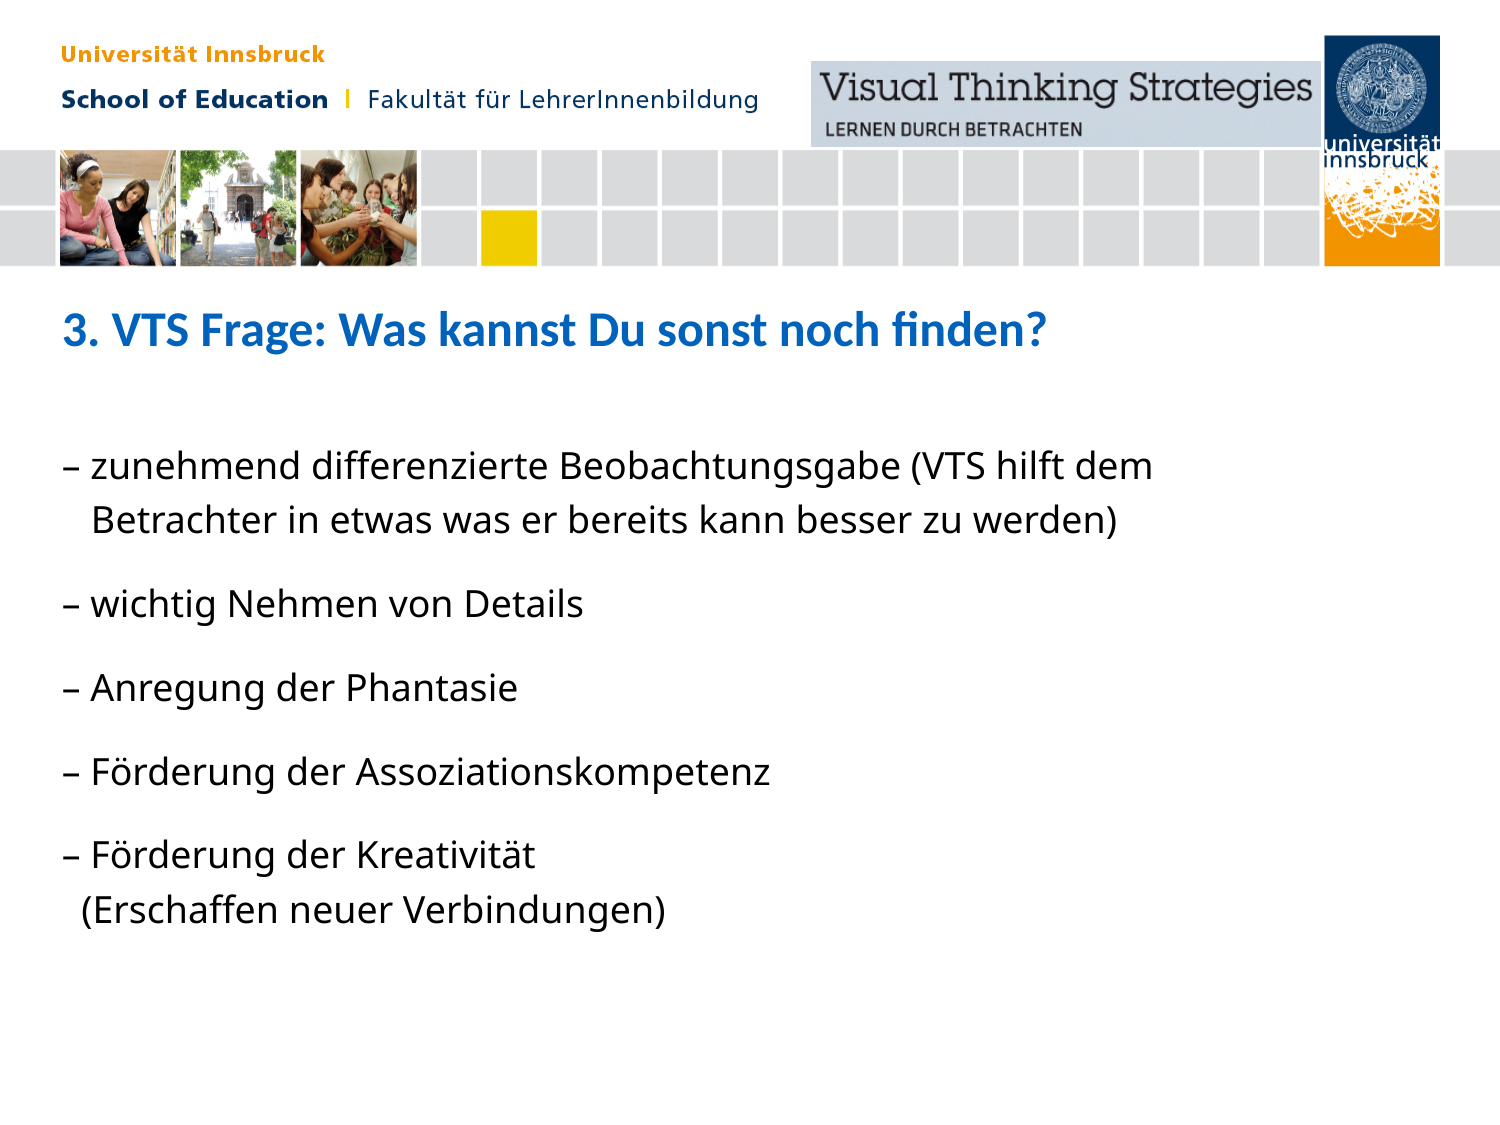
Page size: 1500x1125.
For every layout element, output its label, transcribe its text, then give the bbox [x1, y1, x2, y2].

picture [0, 0, 1500, 1125]
text_box 3. VTS Frage: Was kannst Du sonst noch finden? [47, 289, 1270, 365]
text_box – zunehmend differenzierte Beobachtungsgabe (VTS hilft dem Betrachter in etwas was er bereits kann besser zu werden) – wichtig Nehmen von Details – Anregung der Phantasie – Förderung der Assoziationskompetenz – Förderung der Kreativität (Erschaffen neuer Verbindungen) [47, 425, 1453, 938]
